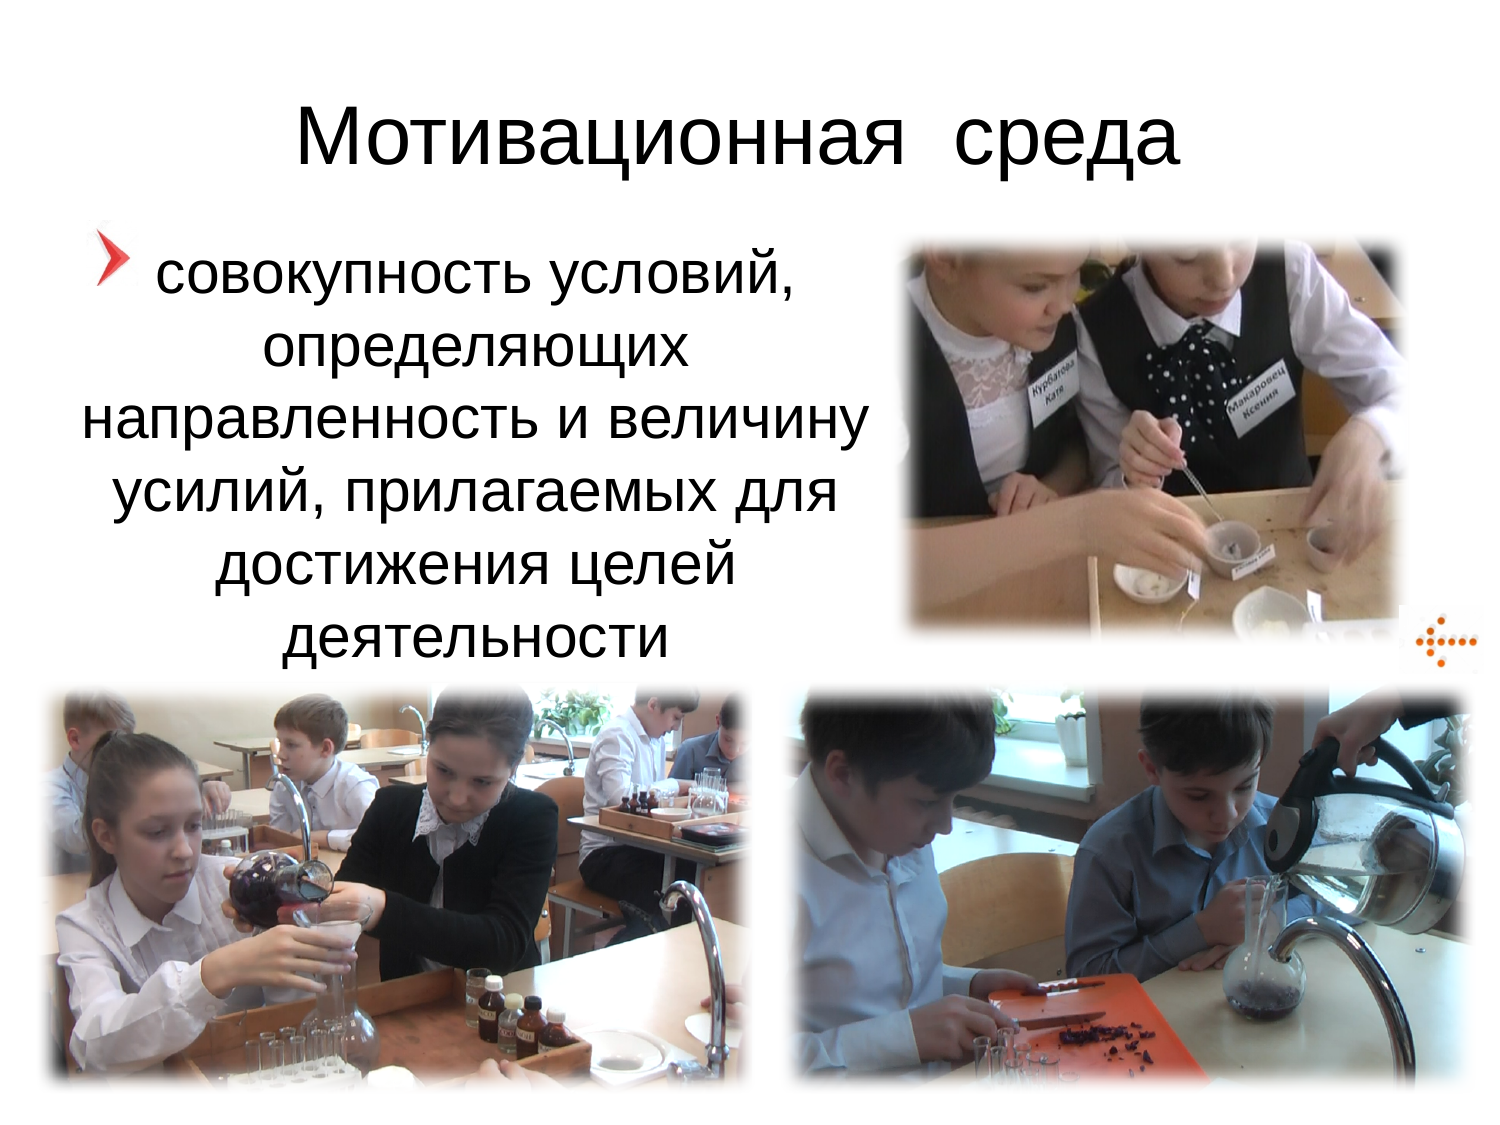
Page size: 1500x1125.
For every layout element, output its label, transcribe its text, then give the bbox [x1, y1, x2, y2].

picture [778, 679, 1476, 1095]
picture [34, 679, 756, 1095]
list совокупность условий, определяющих направленность и величину усилий, прилагаемых для достижения целей деятельности [65, 225, 888, 689]
picture [86, 220, 139, 287]
picture [891, 231, 1484, 674]
title Мотивационная среда [0, 78, 1500, 185]
